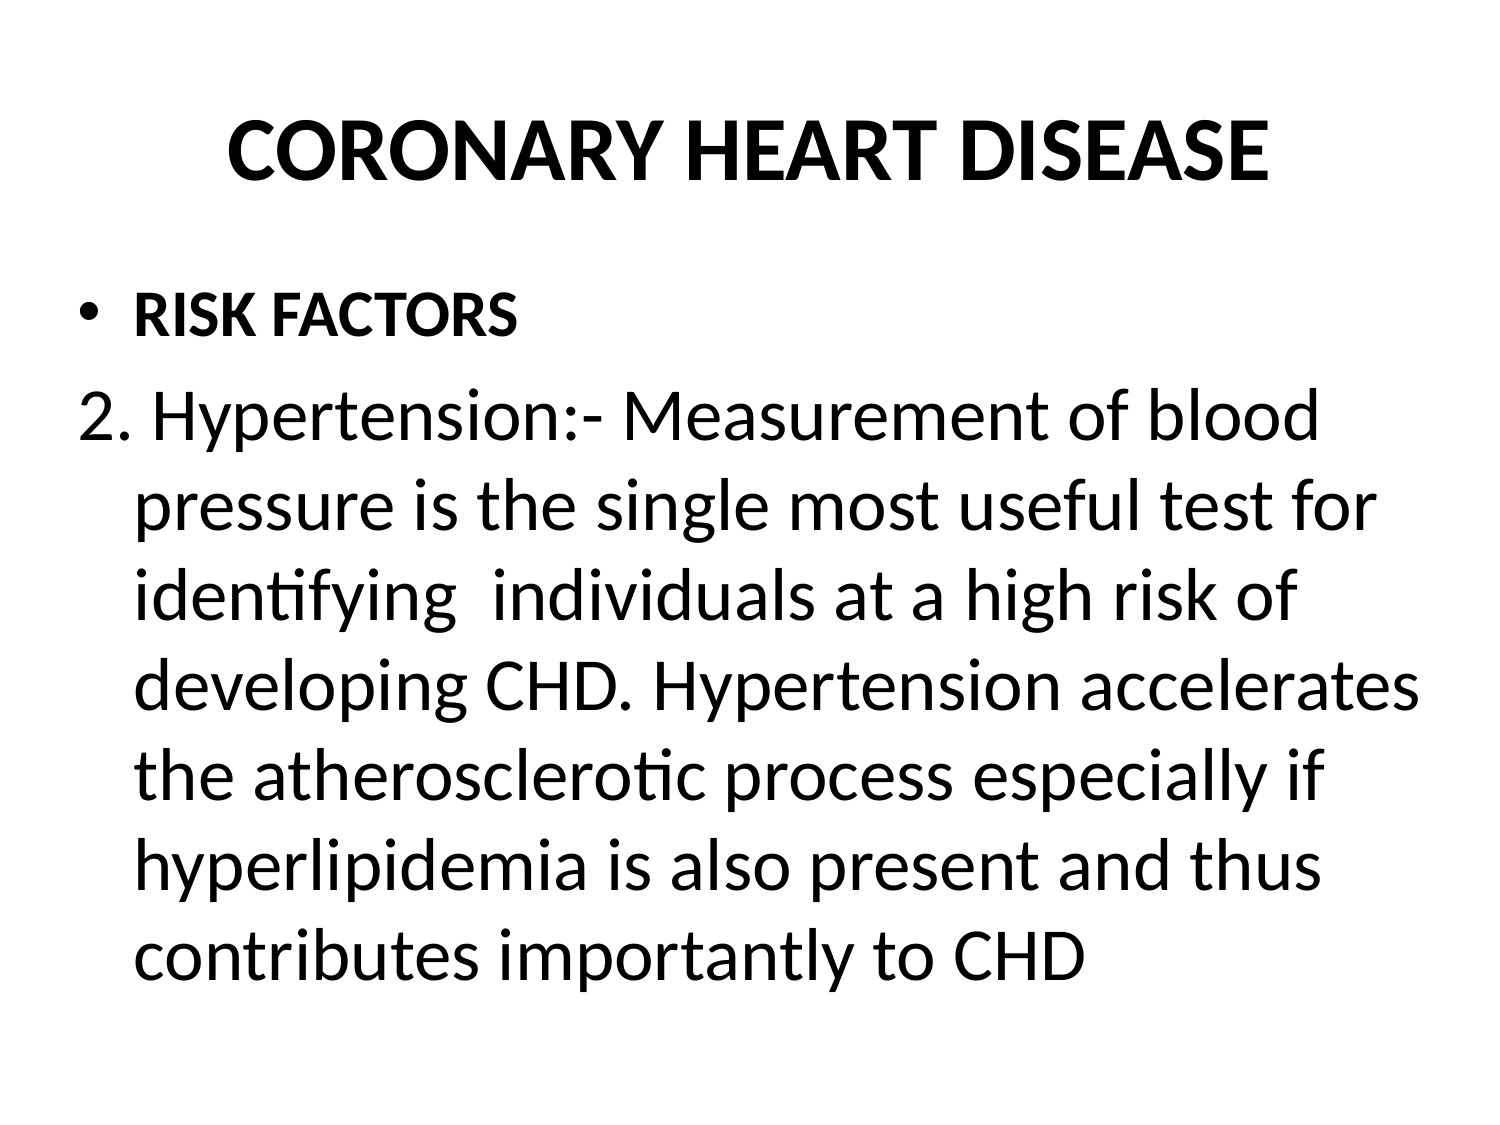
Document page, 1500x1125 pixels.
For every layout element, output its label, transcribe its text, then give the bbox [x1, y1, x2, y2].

list RISK FACTORS 2. Hypertension:- Measurement of blood pressure is the single most useful test for identifying individuals at a high risk of developing CHD. Hypertension accelerates the atherosclerotic process especially if hyperlipidemia is also present and thus contributes importantly to CHD [62, 262, 1463, 1050]
title CORONARY HEART DISEASE [75, 50, 1425, 238]
